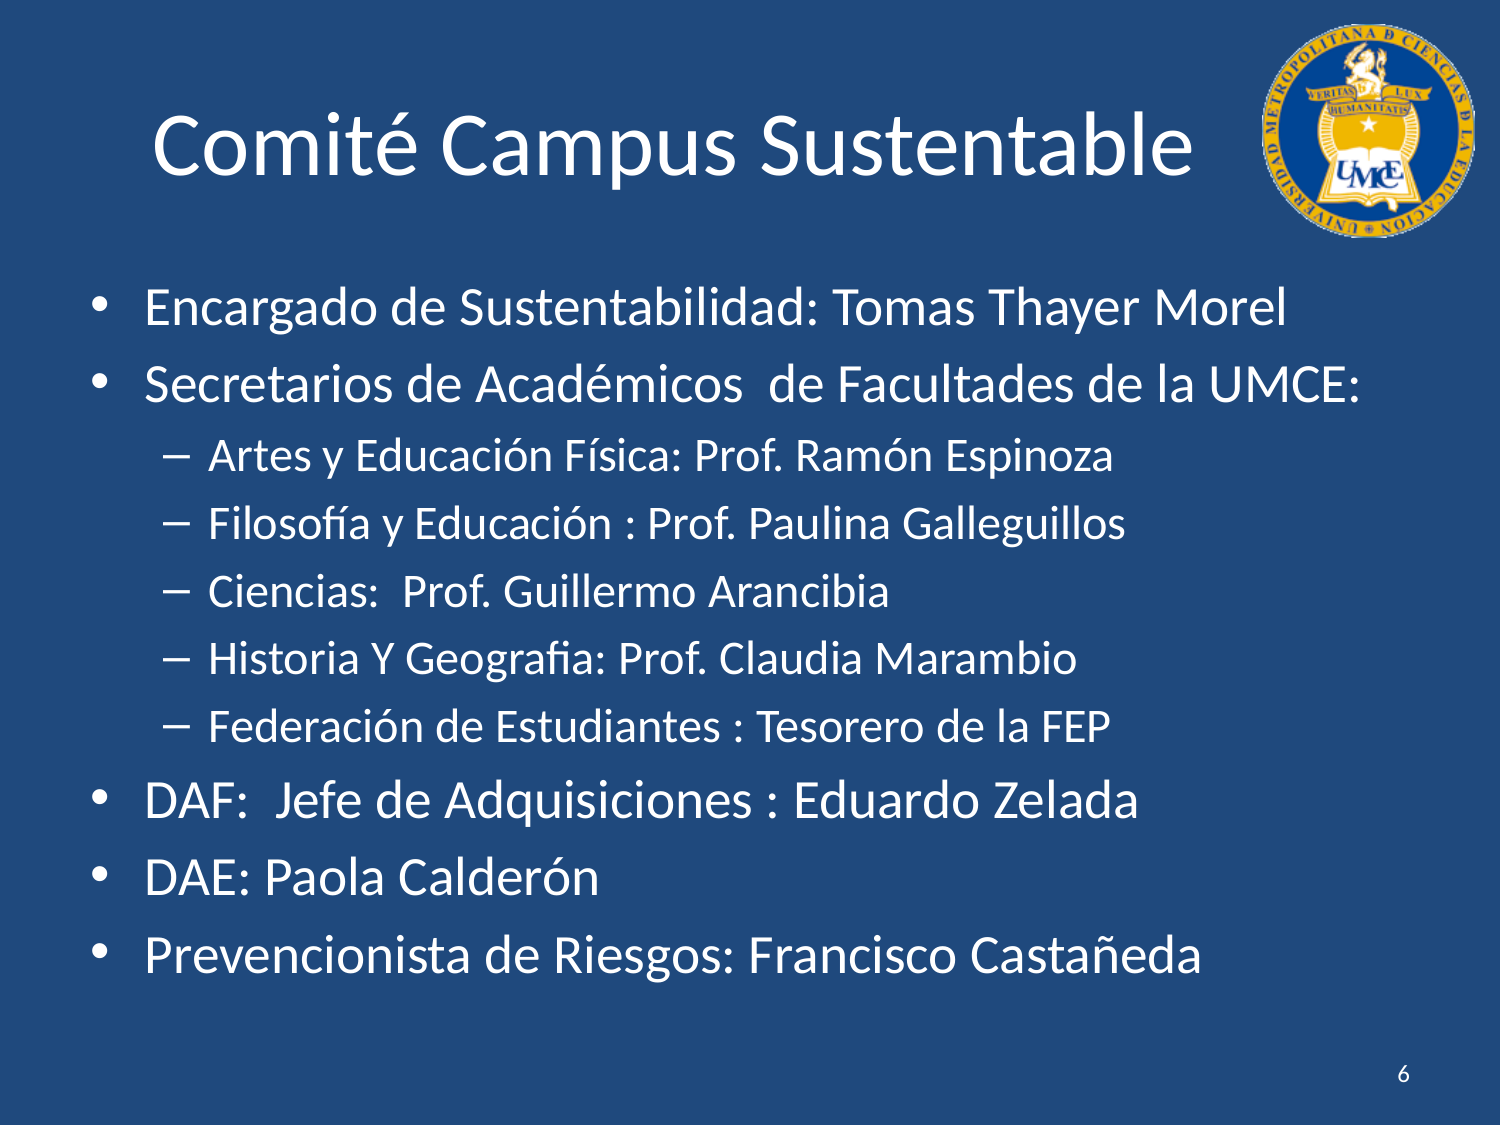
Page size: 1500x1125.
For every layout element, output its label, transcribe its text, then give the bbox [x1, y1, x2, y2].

picture [1262, 24, 1476, 238]
slide_number 6 [1074, 1042, 1425, 1103]
list Encargado de Sustentabilidad: Tomas Thayer Morel Secretarios de Académicos de Facultades de la UMCE: Artes y Educación Física: Prof. Ramón Espinoza Filosofía y Educación : Prof. Paulina Galleguillos Ciencias: Prof. Guillermo Arancibia Historia Y Geografia: Prof. Claudia Marambio Federación de Estudiantes : Tesorero de la FEP DAF: Jefe de Adquisiciones : Eduardo Zelada DAE: Paola Calderón Prevencionista de Riesgos: Francisco Castañeda [75, 262, 1425, 1005]
title Comité Campus Sustentable [0, 45, 1257, 233]
